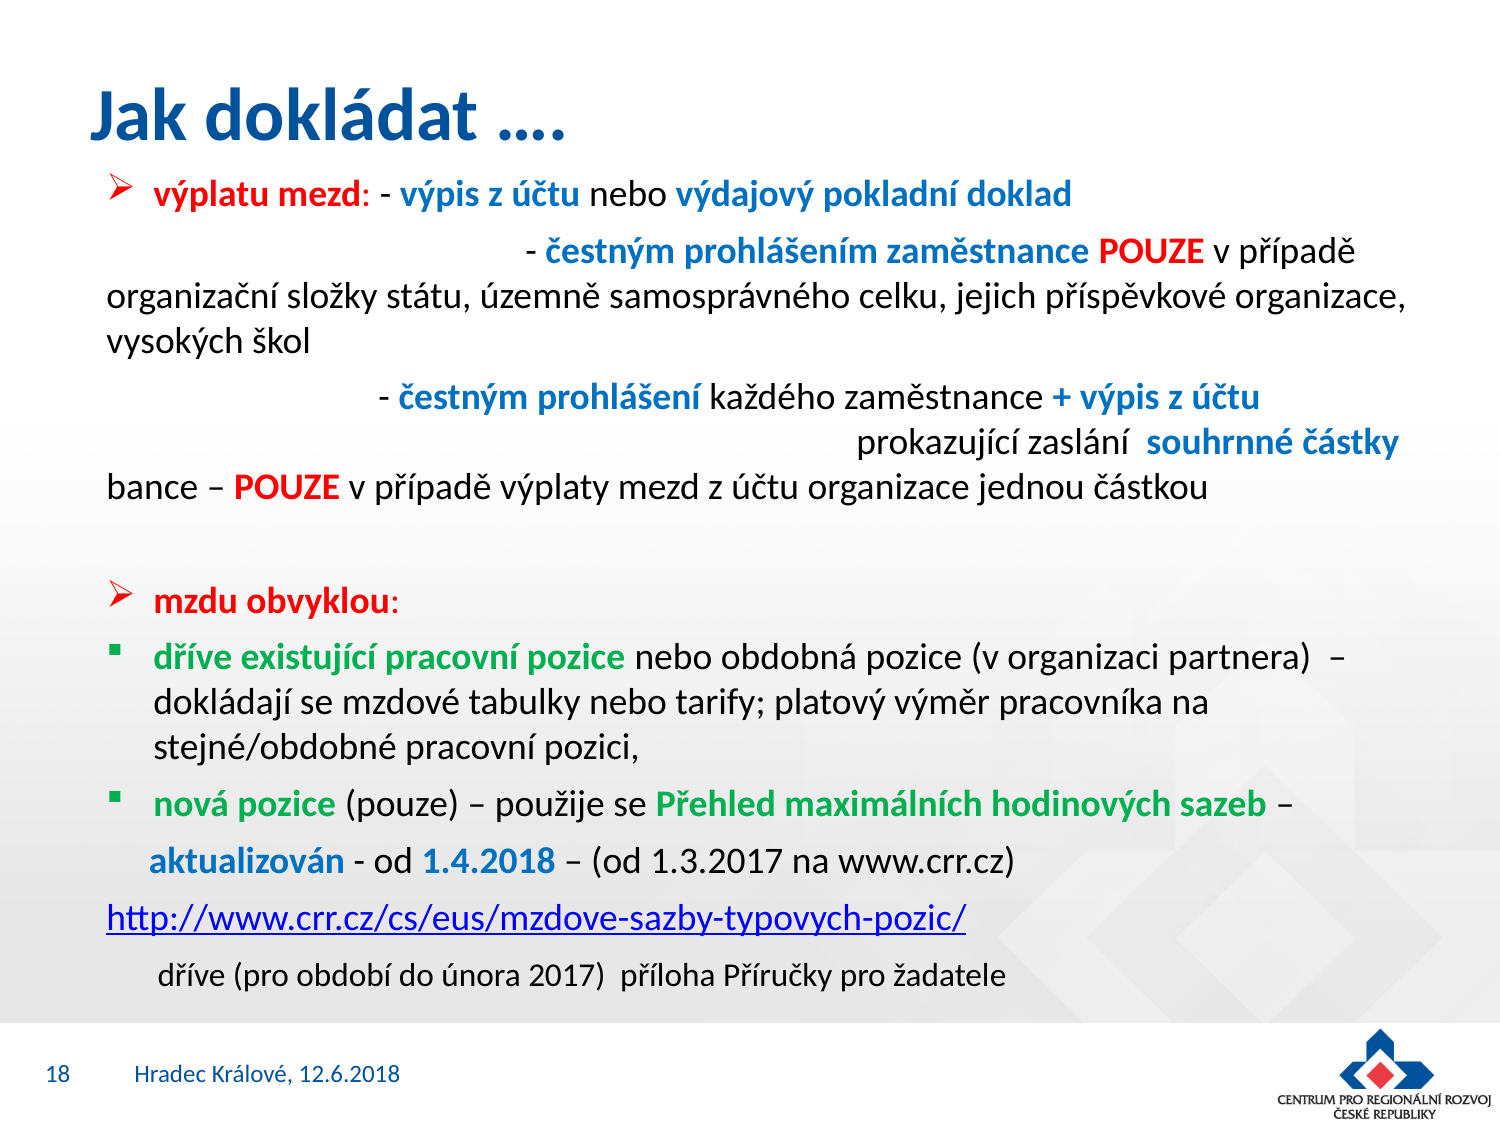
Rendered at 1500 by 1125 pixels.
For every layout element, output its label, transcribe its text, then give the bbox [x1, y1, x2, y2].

footer Hradec Králové, 12.6.2018 [119, 1042, 988, 1103]
slide_number 18 [30, 1042, 113, 1103]
picture [0, 0, 1500, 1125]
title Jak dokládat …. [75, 42, 1425, 178]
list výplatu mezd: - výpis z účtu nebo výdajový pokladní doklad - čestným prohlášením zaměstnance POUZE v případě organizační složky státu, územně samosprávného celku, jejich příspěvkové organizace, vysokých škol - čestným prohlášení každého zaměstnance + výpis z účtu prokazující zaslání souhrnné částky bance – POUZE v případě výplaty mezd z účtu organizace jednou částkou mzdu obvyklou: dříve existující pracovní pozice nebo obdobná pozice (v organizaci partnera) – dokládají se mzdové tabulky nebo tarify; platový výměr pracovníka na stejné/obdobné pracovní pozici, nová pozice (pouze) – použije se Přehled maximálních hodinových sazeb – aktualizován - od 1.4.2018 – (od 1.3.2017 na www.crr.cz) http://www.crr.cz/cs/eus/mzdove-sazby-typovych-pozic/ dříve (pro období do února 2017) příloha Příručky pro žadatele [91, 178, 1425, 1005]
